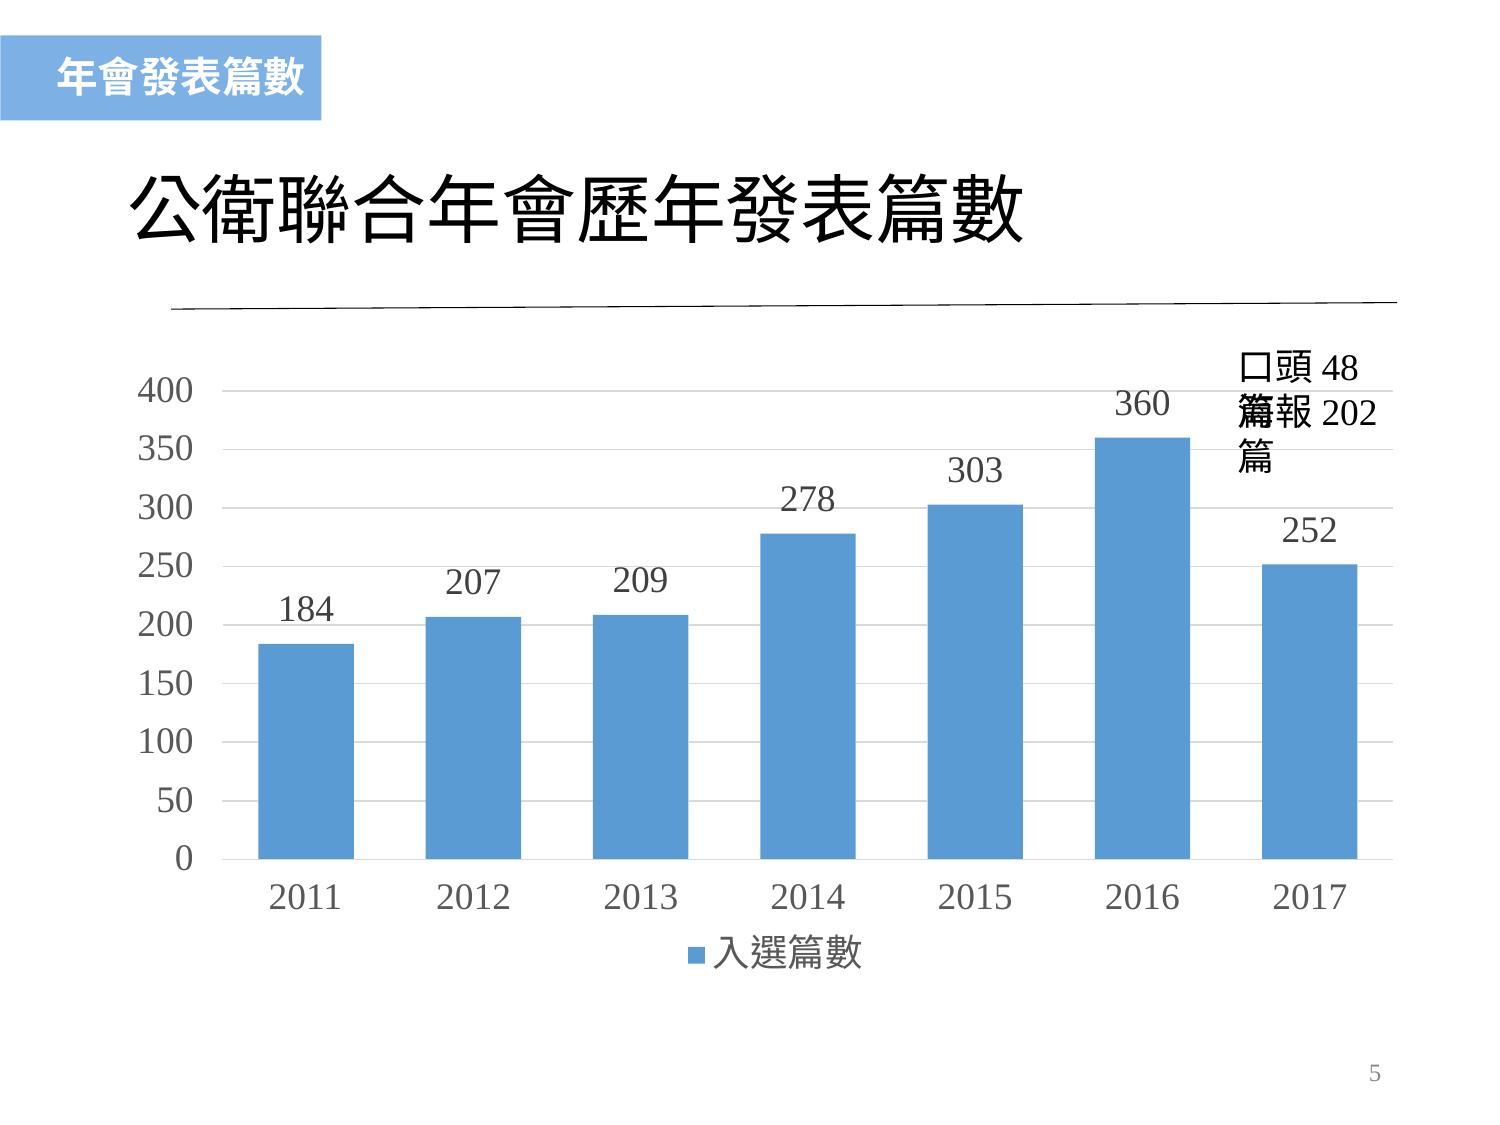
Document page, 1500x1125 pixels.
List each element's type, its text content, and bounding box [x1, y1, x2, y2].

text_box 5 [1366, 1054, 1384, 1087]
text_box 2015 [935, 870, 1015, 918]
text_box 2017 [1270, 870, 1350, 918]
title 年會發表篇數 [54, 48, 308, 239]
text_box 207 [443, 555, 504, 603]
text_box [688, 946, 705, 964]
text_box 2012 [433, 870, 514, 918]
text_box [760, 533, 856, 857]
text_box [1094, 437, 1191, 859]
text_box 360 [1112, 375, 1173, 423]
text_box 2016 [1103, 870, 1183, 918]
text_box [425, 616, 522, 859]
text_box [1262, 564, 1358, 859]
text_box 2013 [601, 870, 681, 918]
text_box 2014 入選篇數 [710, 857, 865, 975]
text_box 252 [1279, 502, 1340, 550]
text_box [258, 643, 354, 859]
text_box 公衛聯合年會歷年發表篇數 [125, 160, 1030, 253]
text_box [0, 35, 322, 121]
text_box 口頭48篇 [1235, 341, 1391, 386]
text_box 400 350 300 250 200 150 100 50 0 [135, 349, 196, 879]
text_box 209 [610, 552, 671, 600]
text_box 303 [945, 442, 1006, 490]
text_box [927, 504, 1023, 859]
text_box [592, 614, 689, 859]
text_box 184 [275, 582, 337, 630]
text_box 278 [777, 471, 839, 519]
text_box 2011 [266, 870, 346, 918]
text_box 海報202篇 [1235, 386, 1410, 479]
